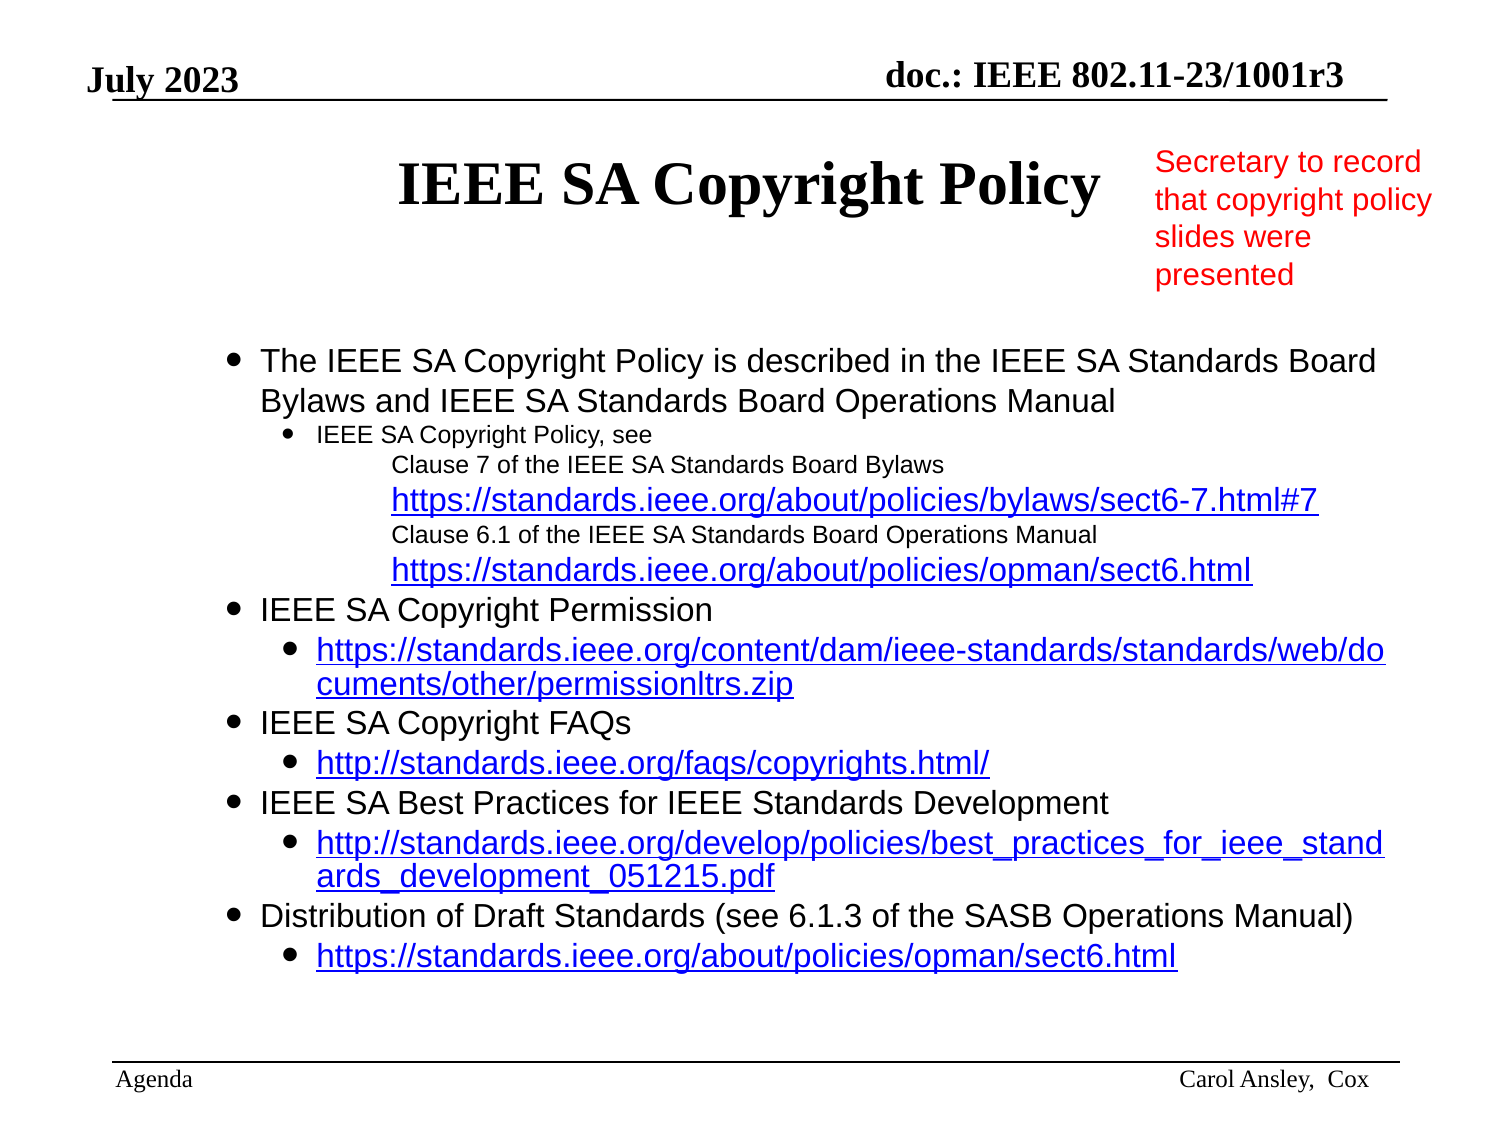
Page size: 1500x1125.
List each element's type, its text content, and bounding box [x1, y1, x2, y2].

list The IEEE SA Copyright Policy is described in the IEEE SA Standards Board Bylaws and IEEE SA Standards Board Operations Manual IEEE SA Copyright Policy, see Clause 7 of the IEEE SA Standards Board Bylaws https://standards.ieee.org/about/policies/bylaws/sect6-7.html#7 Clause 6.1 of the IEEE SA Standards Board Operations Manual https://standards.ieee.org/about/policies/opman/sect6.html IEEE SA Copyright Permission https://standards.ieee.org/content/dam/ieee-standards/standards/web/documents/other/permissionltrs.zip IEEE SA Copyright FAQs http://standards.ieee.org/faqs/copyrights.html/ IEEE SA Best Practices for IEEE Standards Development http://standards.ieee.org/develop/policies/best_practices_for_ieee_standards_development_051215.pdf Distribution of Draft Standards (see 6.1.3 of the SASB Operations Manual) https://standards.ieee.org/about/policies/opman/sect6.html [111, 365, 1402, 938]
text_box Secretary to record that copyright policy slides were presented [1140, 133, 1459, 299]
title IEEE SA Copyright Policy [111, 141, 1140, 218]
